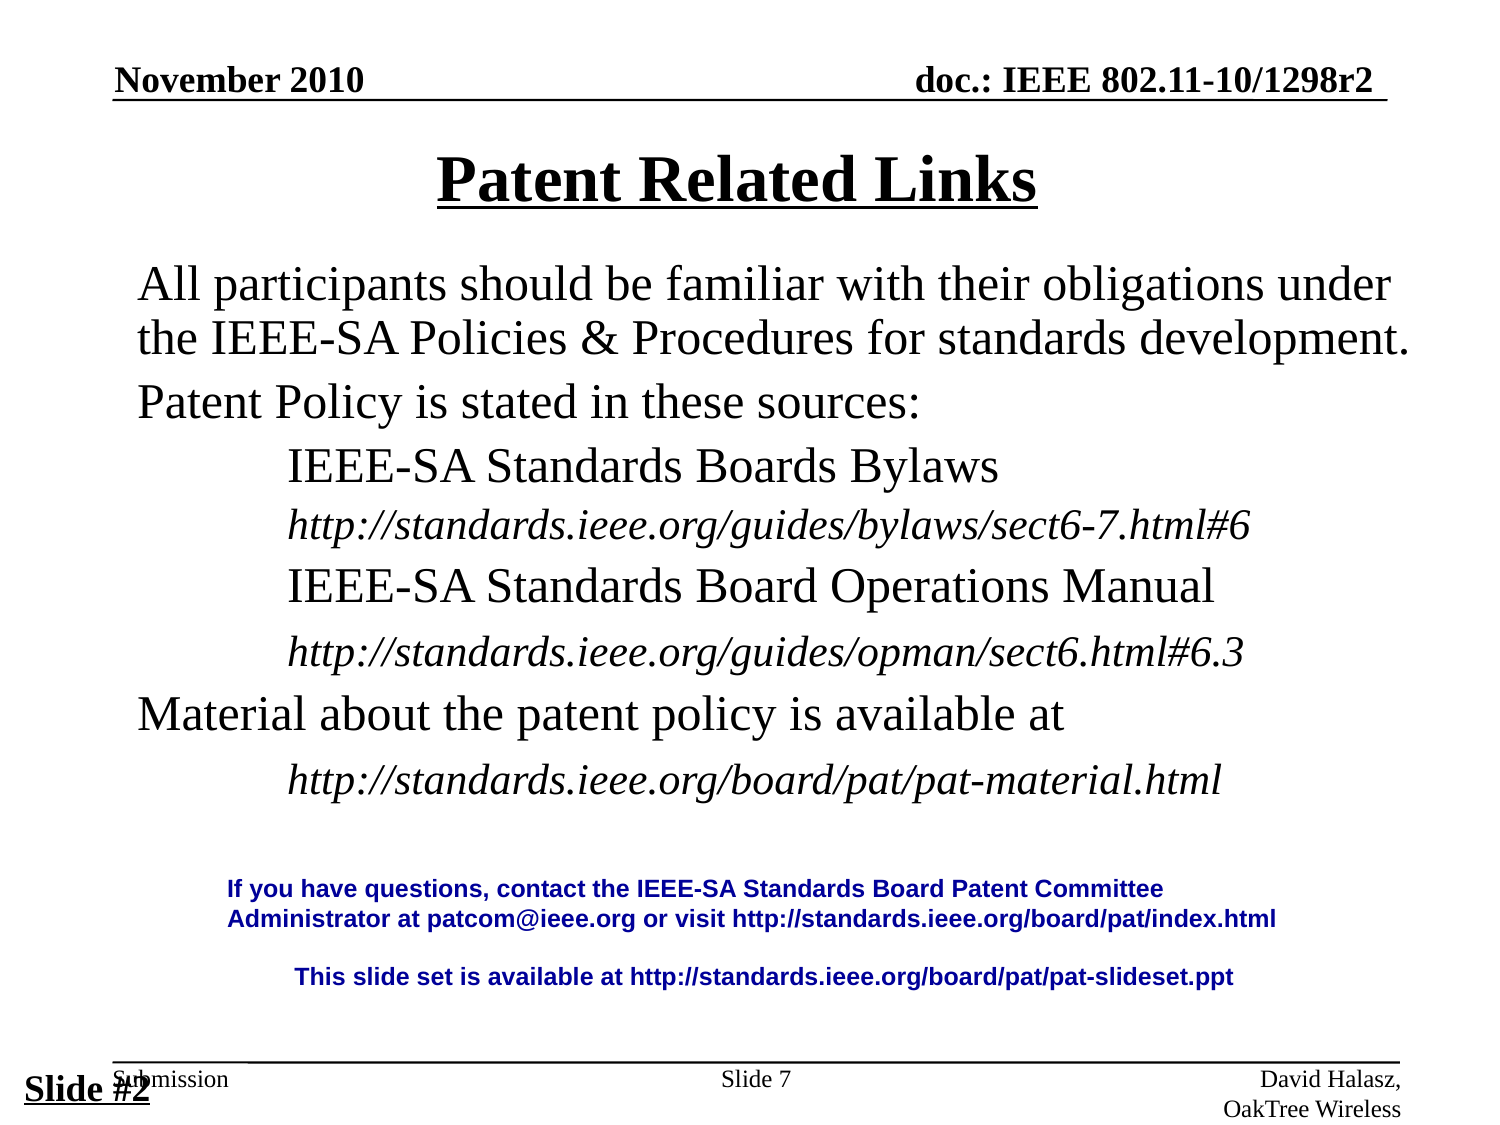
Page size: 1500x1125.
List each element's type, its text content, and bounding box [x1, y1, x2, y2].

list All participants should be familiar with their obligations under the IEEE-SA Policies & Procedures for standards development. Patent Policy is stated in these sources: IEEE-SA Standards Boards Bylaws http://standards.ieee.org/guides/bylaws/sect6-7.html#6 IEEE-SA Standards Board Operations Manual http://standards.ieee.org/guides/opman/sect6.html#6.3 Material about the patent policy is available at http://standards.ieee.org/board/pat/pat-material.html [0, 249, 1476, 826]
title Patent Related Links [99, 112, 1376, 238]
slide_number Slide 7 [712, 1061, 800, 1093]
text_box If you have questions, contact the IEEE-SA Standards Board Patent Committee Administrator at patcom@ieee.org or visit http://standards.ieee.org/board/pat/index.html This slide set is available at http://standards.ieee.org/board/pat/pat-slideset.ppt [212, 865, 1325, 998]
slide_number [114, 54, 368, 101]
footer David Halasz, OakTree Wireless [1185, 1061, 1402, 1093]
text_box Slide #2 [9, 1056, 166, 1116]
